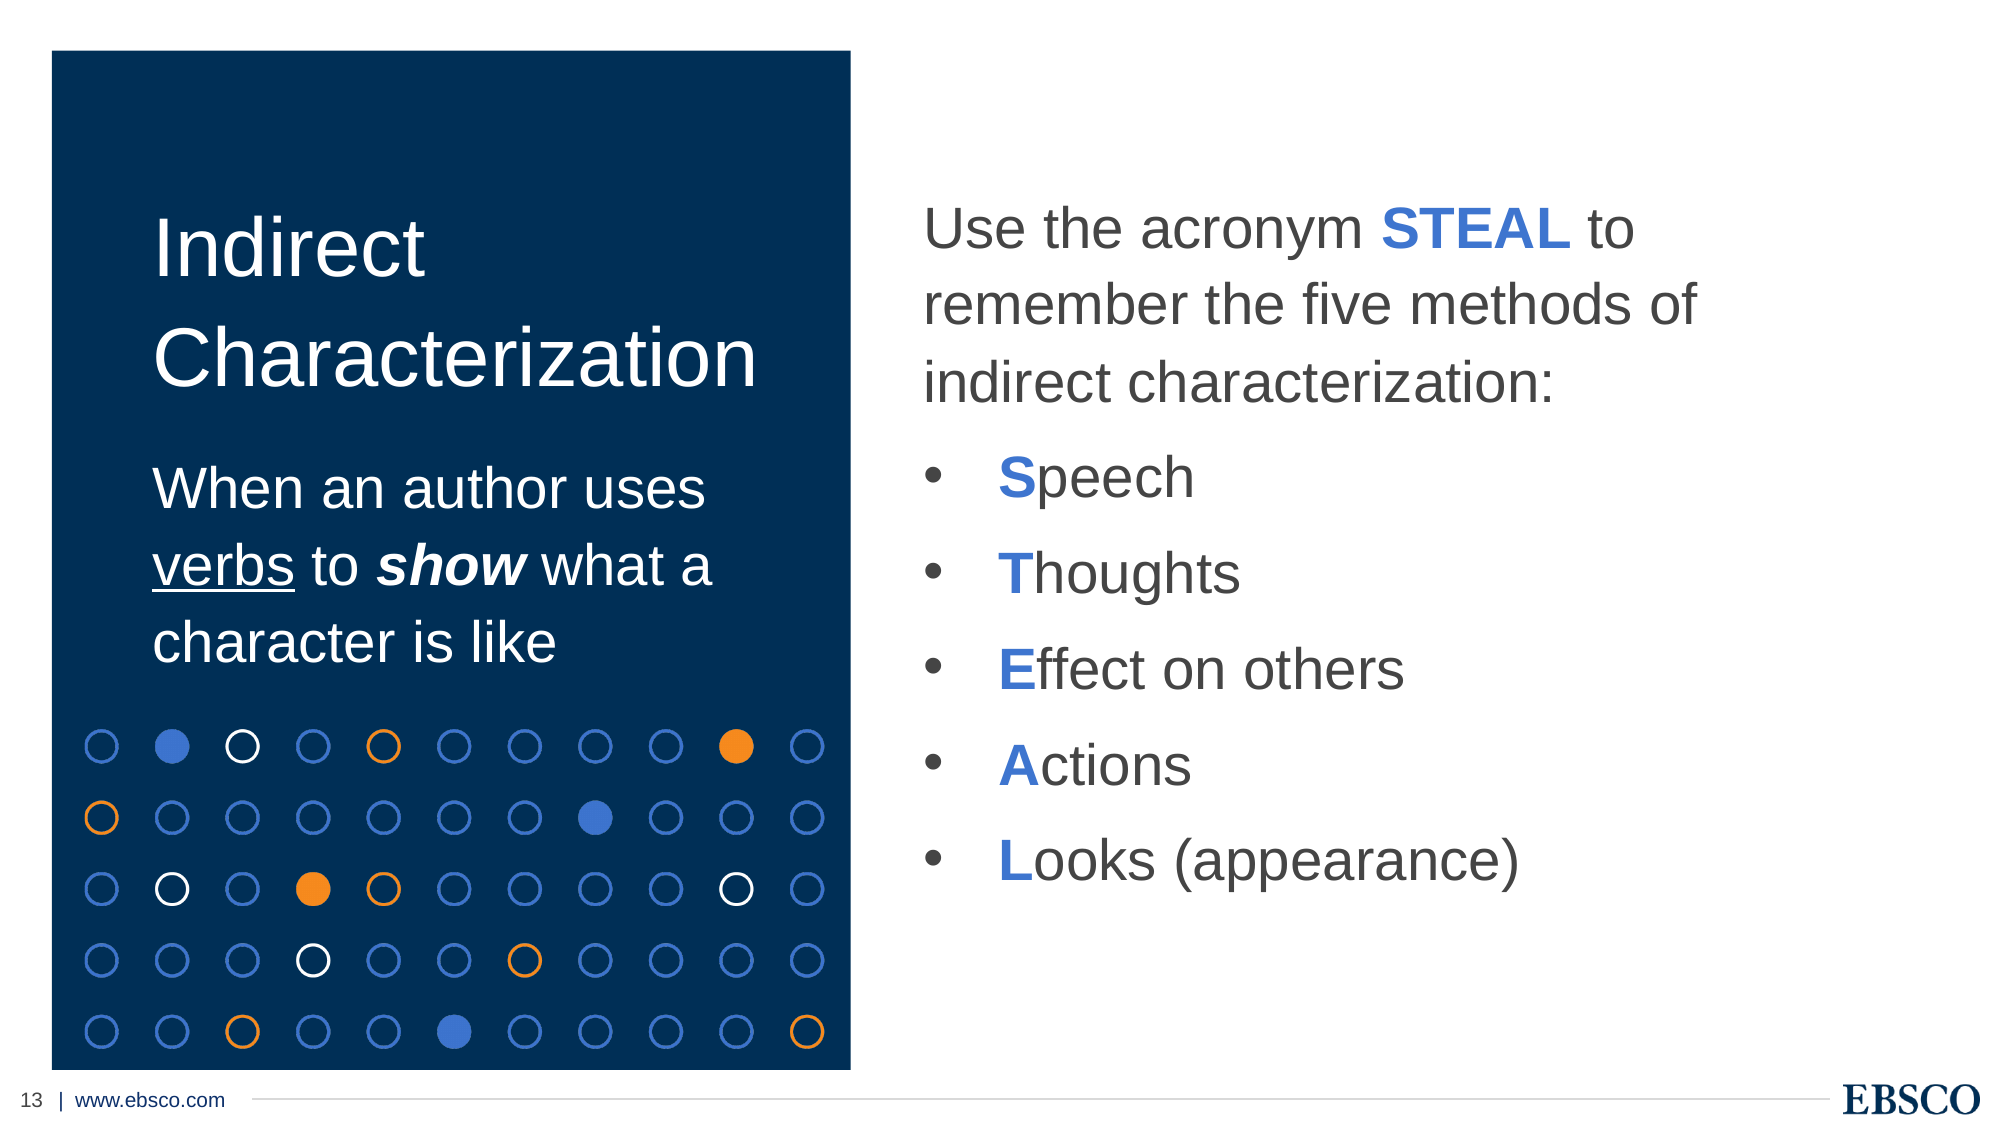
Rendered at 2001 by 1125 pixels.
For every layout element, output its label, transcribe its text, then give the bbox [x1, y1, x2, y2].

title Indirect Characterization [137, 175, 851, 393]
picture [1843, 1082, 1980, 1116]
picture [84, 729, 846, 1049]
text_box | www.ebsco.com [69, 1078, 335, 1119]
list When an author uses verbs to show what a character is like [137, 435, 763, 685]
list Use the acronym STEAL to remember the five methods of indirect characterization: Speech Thoughts Effect on others Actions Looks (appearance) [908, 175, 1863, 1007]
text_box 13 [0, 1078, 69, 1120]
text_box [51, 50, 852, 1071]
